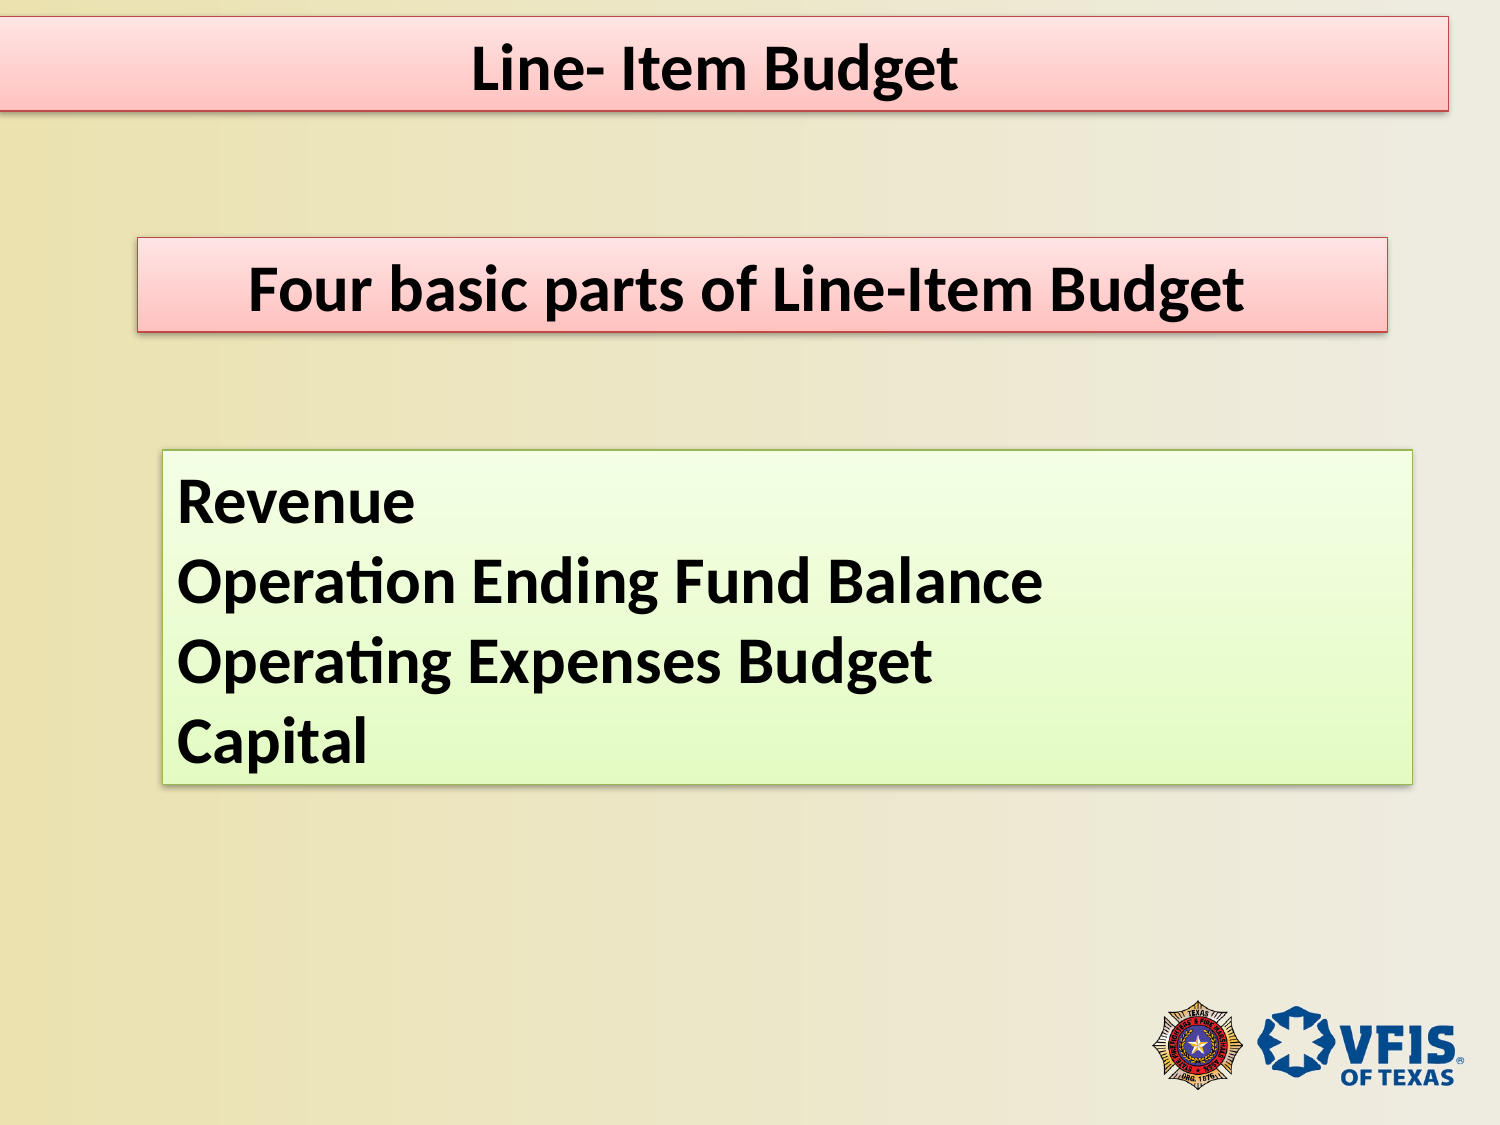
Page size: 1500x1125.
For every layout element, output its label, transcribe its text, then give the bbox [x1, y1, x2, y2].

picture [1247, 996, 1481, 1102]
text_box Four basic parts of Line-Item Budget [137, 237, 1388, 333]
text_box Line- Item Budget [0, 16, 1449, 112]
text_box Revenue Operation Ending Fund Balance Operating Expenses Budget Capital [162, 449, 1413, 785]
picture [1152, 1000, 1243, 1090]
